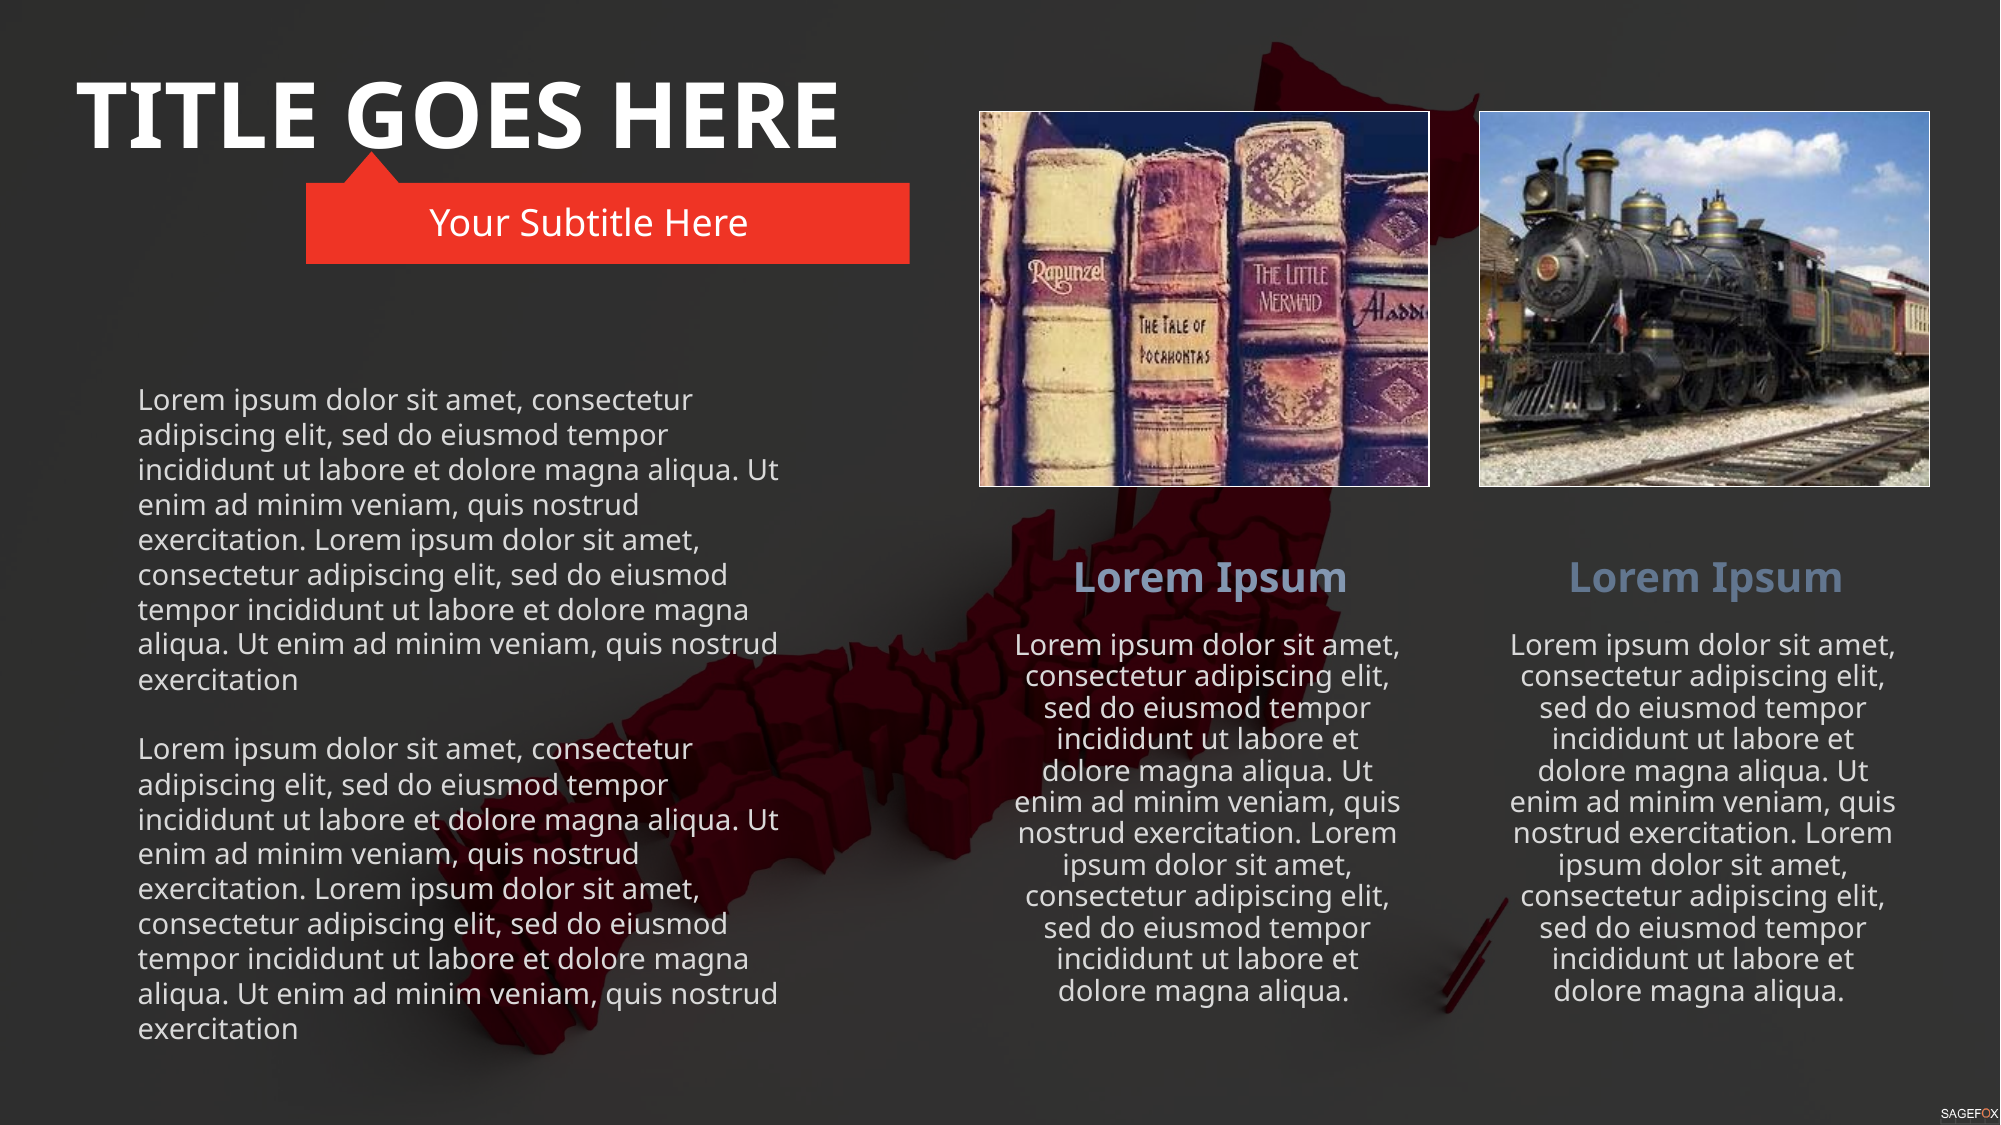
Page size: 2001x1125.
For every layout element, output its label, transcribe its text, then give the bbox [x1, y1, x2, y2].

text_box Lorem ipsum dolor sit amet, consectetur adipiscing elit, sed do eiusmod tempor incididunt ut labore et dolore magna aliqua. Ut enim ad minim veniam, quis nostrud exercitation. Lorem ipsum dolor sit amet, consectetur adipiscing elit, sed do eiusmod tempor incididunt ut labore et dolore magna aliqua. Ut enim ad minim veniam, quis nostrud exercitation Lorem ipsum dolor sit amet, consectetur adipiscing elit, sed do eiusmod tempor incididunt ut labore et dolore magna aliqua. Ut enim ad minim veniam, quis nostrud exercitation. Lorem ipsum dolor sit amet, consectetur adipiscing elit, sed do eiusmod tempor incididunt ut labore et dolore magna aliqua. Ut enim ad minim veniam, quis nostrud exercitation [122, 373, 798, 1125]
text_box [1478, 110, 1930, 487]
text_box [1509, 543, 1900, 1006]
text_box [978, 110, 1430, 487]
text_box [1013, 543, 1404, 1006]
picture [0, 0, 2001, 1125]
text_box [306, 151, 910, 264]
text_box TITLE GOES HERE [60, 49, 965, 175]
